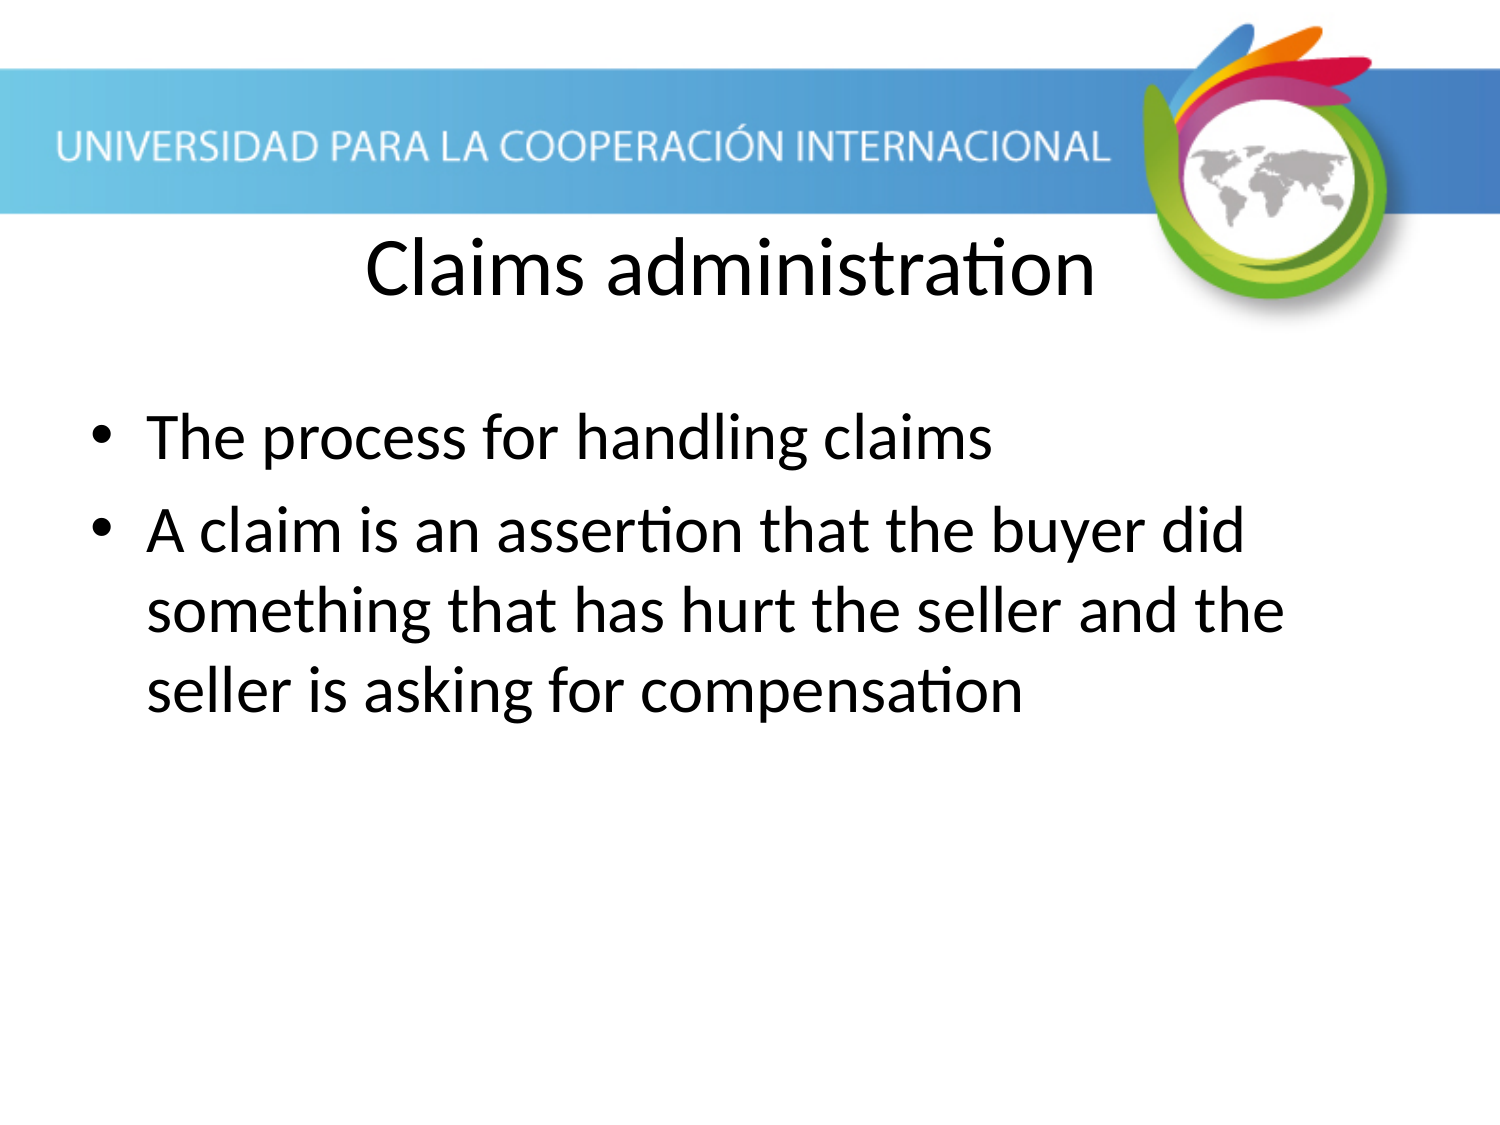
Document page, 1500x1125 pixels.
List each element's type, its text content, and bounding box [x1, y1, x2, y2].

picture [0, 0, 1500, 1125]
title Claims administration [74, 138, 1389, 385]
list The process for handling claims A claim is an assertion that the buyer did something that has hurt the seller and the seller is asking for compensation [74, 385, 1426, 1036]
